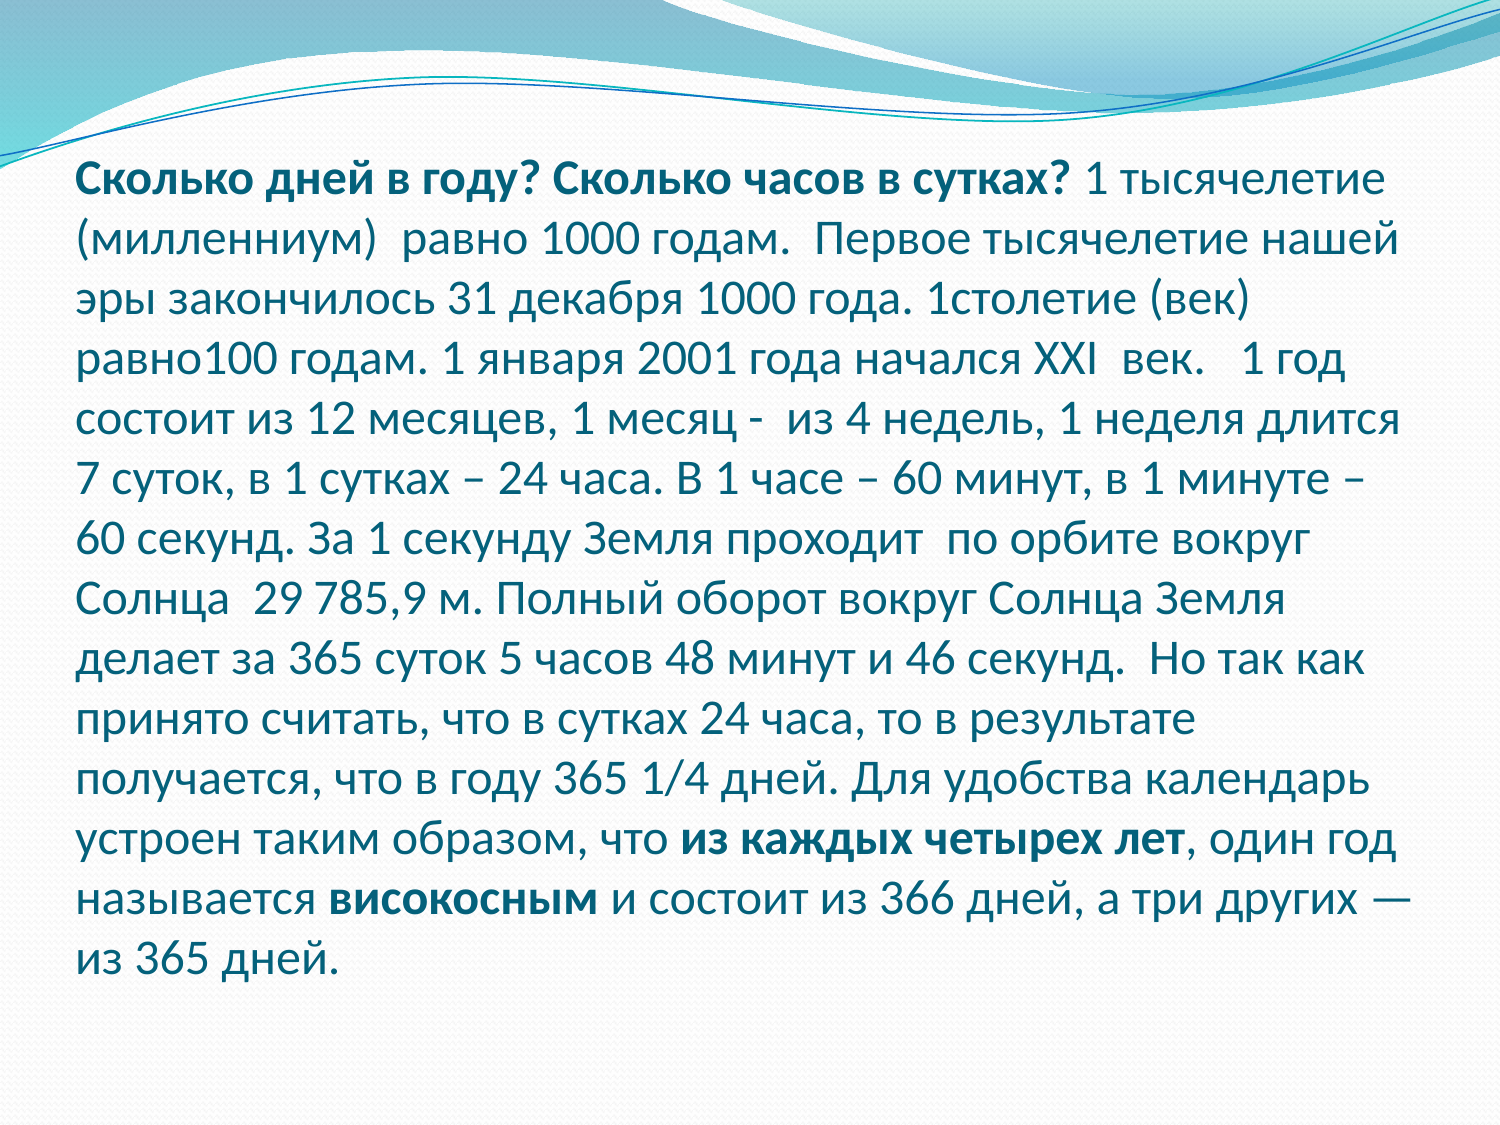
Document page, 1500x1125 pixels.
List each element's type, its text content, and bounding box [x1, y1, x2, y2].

title Сколько дней в году? Сколько часов в сутках? 1 тысячелетие (милленниум) равно 1000 годам. Первое тысячелетие нашей эры закончилось 31 декабря 1000 года. 1столетие (век) равно100 годам. 1 января 2001 года начался XXI век. 1 год состоит из 12 месяцев, 1 месяц - из 4 недель, 1 неделя длится 7 суток, в 1 сутках – 24 часа. В 1 часе – 60 минут, в 1 минуте – 60 секунд. За 1 секунду Земля проходит по орбите вокруг Солнца 29 785,9 м. Полный оборот вокруг Солнца Земля делает за 365 суток 5 часов 48 минут и 46 секунд. Но так как принято считать, что в сутках 24 часа, то в результате получается, что в году 365 1/4 дней. Для удобства календарь устроен таким образом, что из каждых четырех лет, один год называется високосным и состоит из 366 дней, а три других — из 365 дней. [74, 128, 1426, 985]
